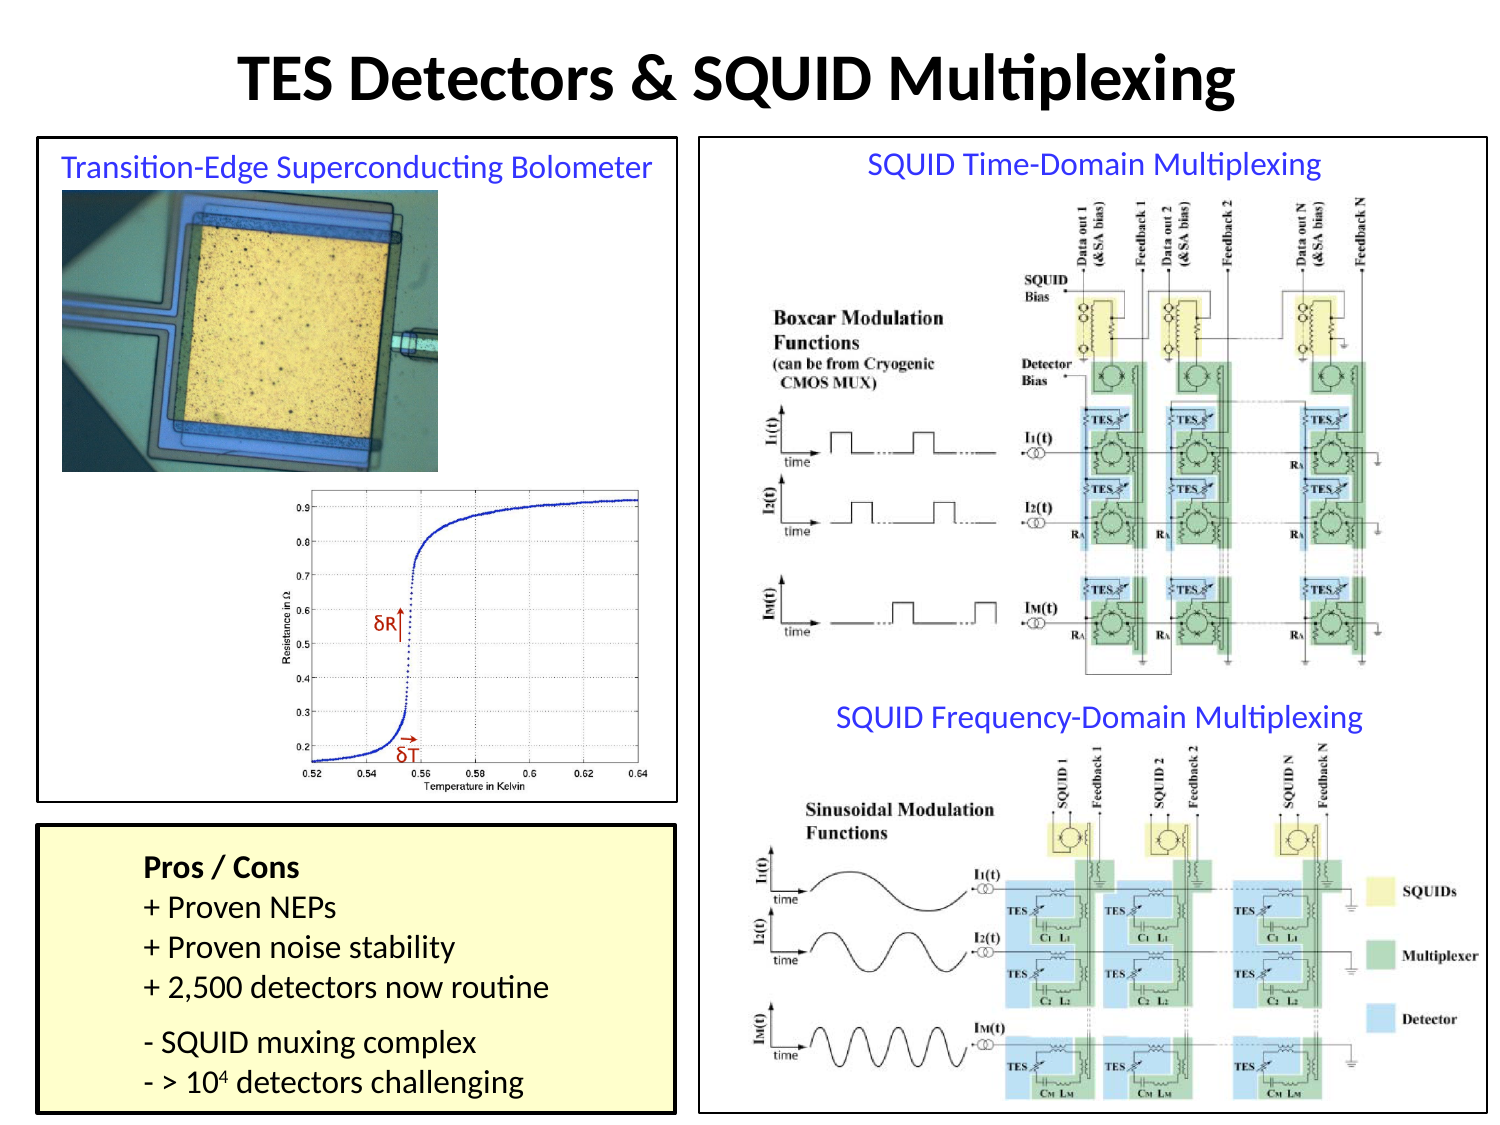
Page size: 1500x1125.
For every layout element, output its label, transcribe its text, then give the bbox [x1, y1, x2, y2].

picture [749, 192, 1401, 675]
text_box TES Detectors & SQUID Multiplexing [222, 26, 1253, 121]
picture [276, 476, 661, 803]
text_box [35, 823, 677, 1115]
text_box [697, 135, 1489, 1115]
picture [737, 735, 1488, 1104]
text_box Pros / Cons + Proven NEPs + Proven noise stability + 2,500 detectors now routine - SQUID muxing complex - > 104 detectors challenging [128, 838, 565, 1108]
text_box [35, 135, 680, 804]
picture [62, 190, 438, 472]
